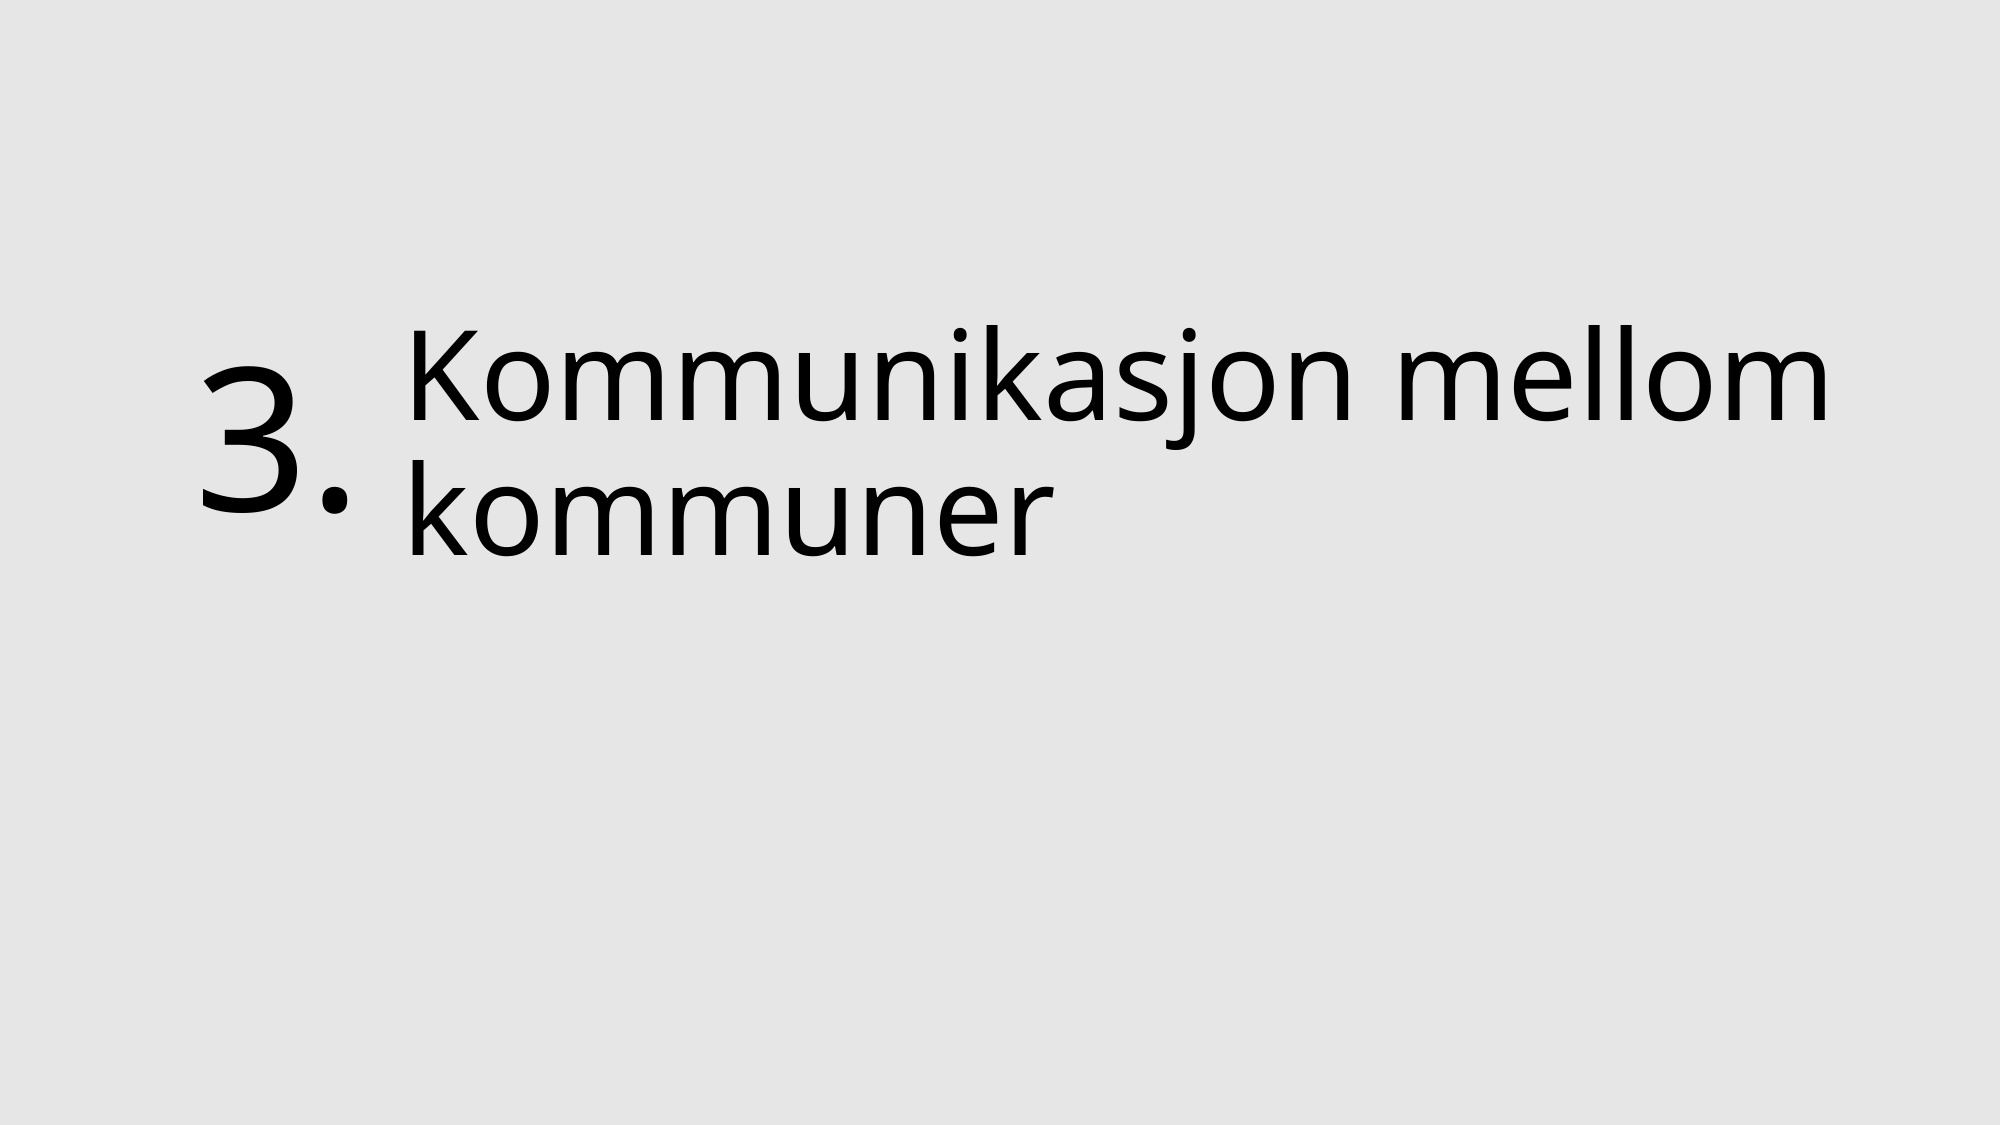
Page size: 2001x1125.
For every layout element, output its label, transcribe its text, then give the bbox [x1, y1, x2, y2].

title Kommunikasjon mellom kommuner [387, 280, 1891, 590]
text_box 3. [179, 303, 522, 559]
